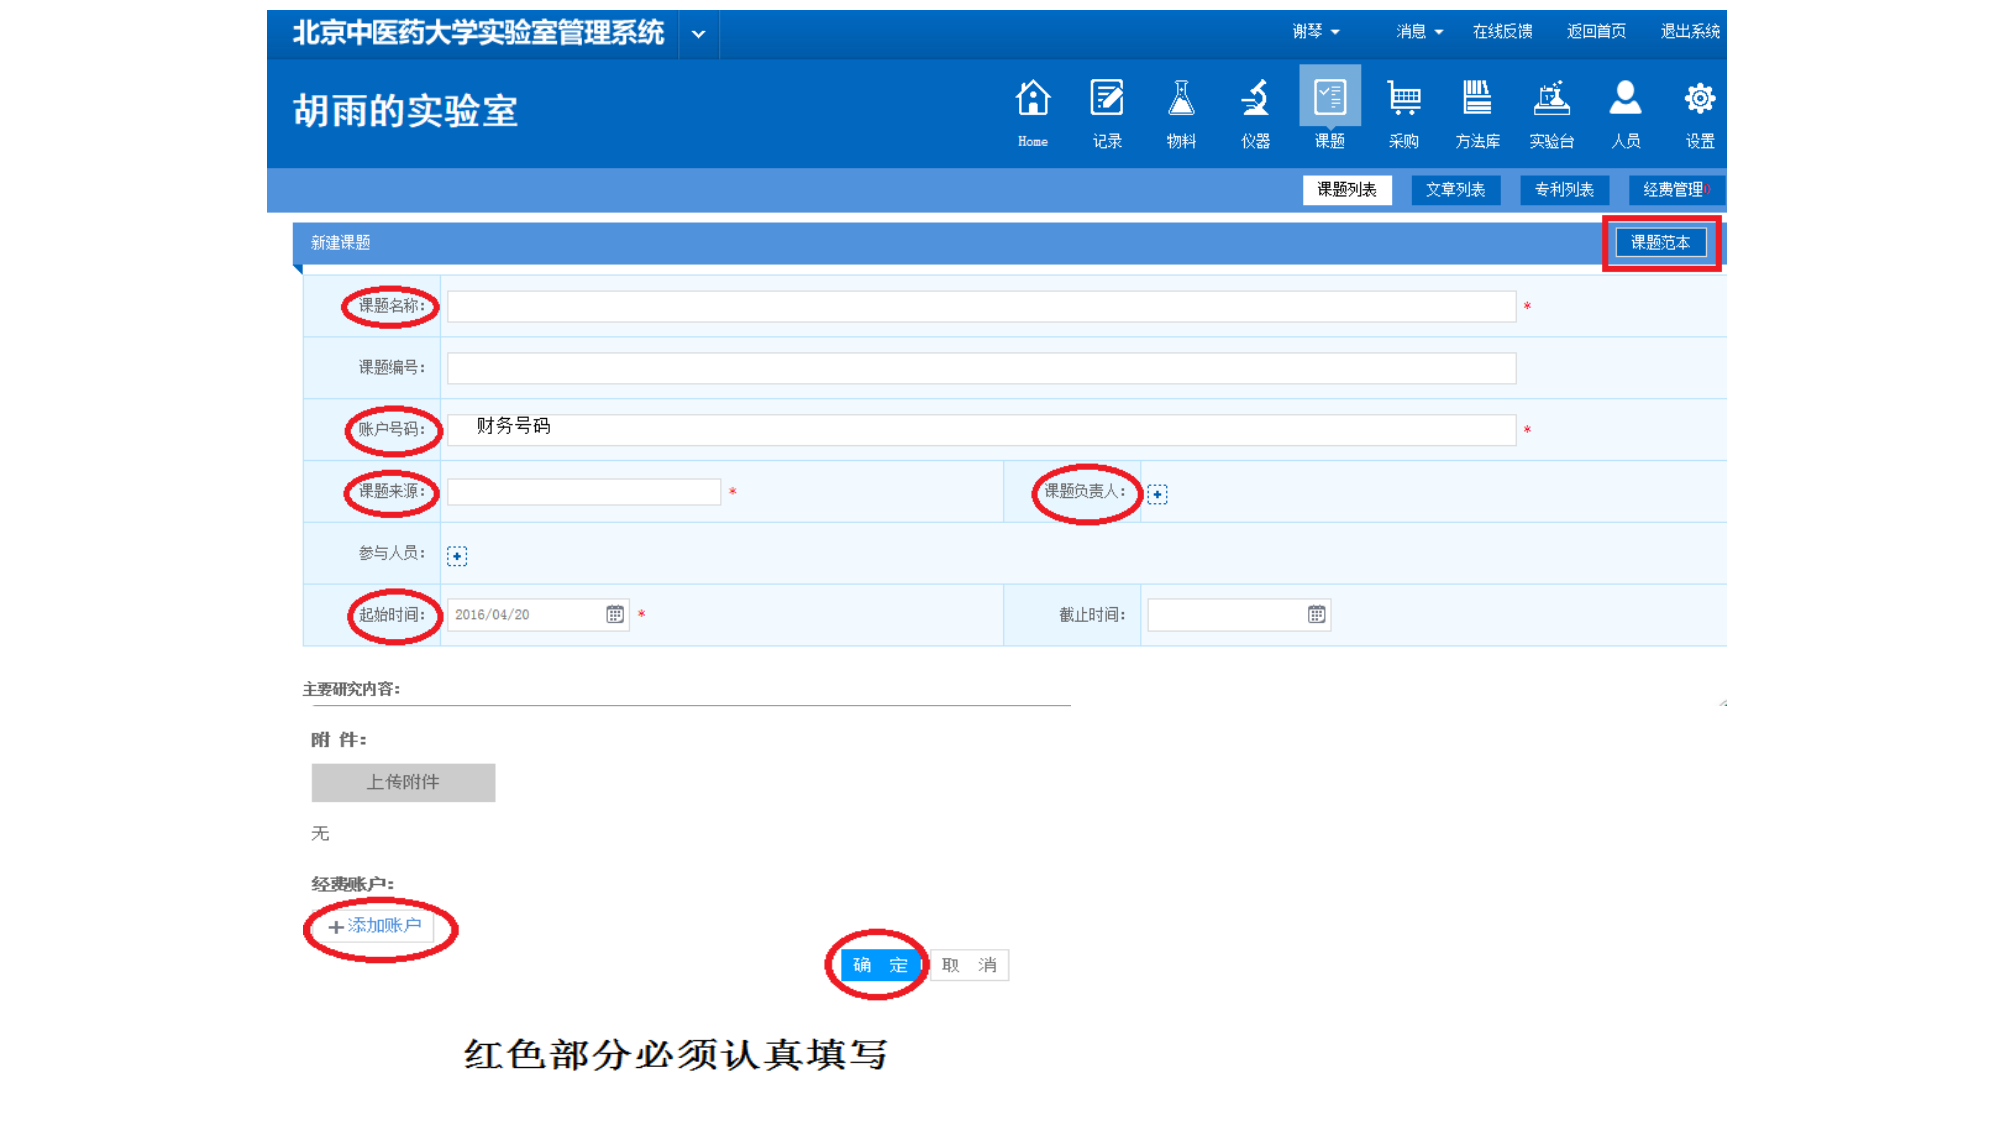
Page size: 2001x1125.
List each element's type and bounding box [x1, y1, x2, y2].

picture [267, 10, 1727, 1090]
